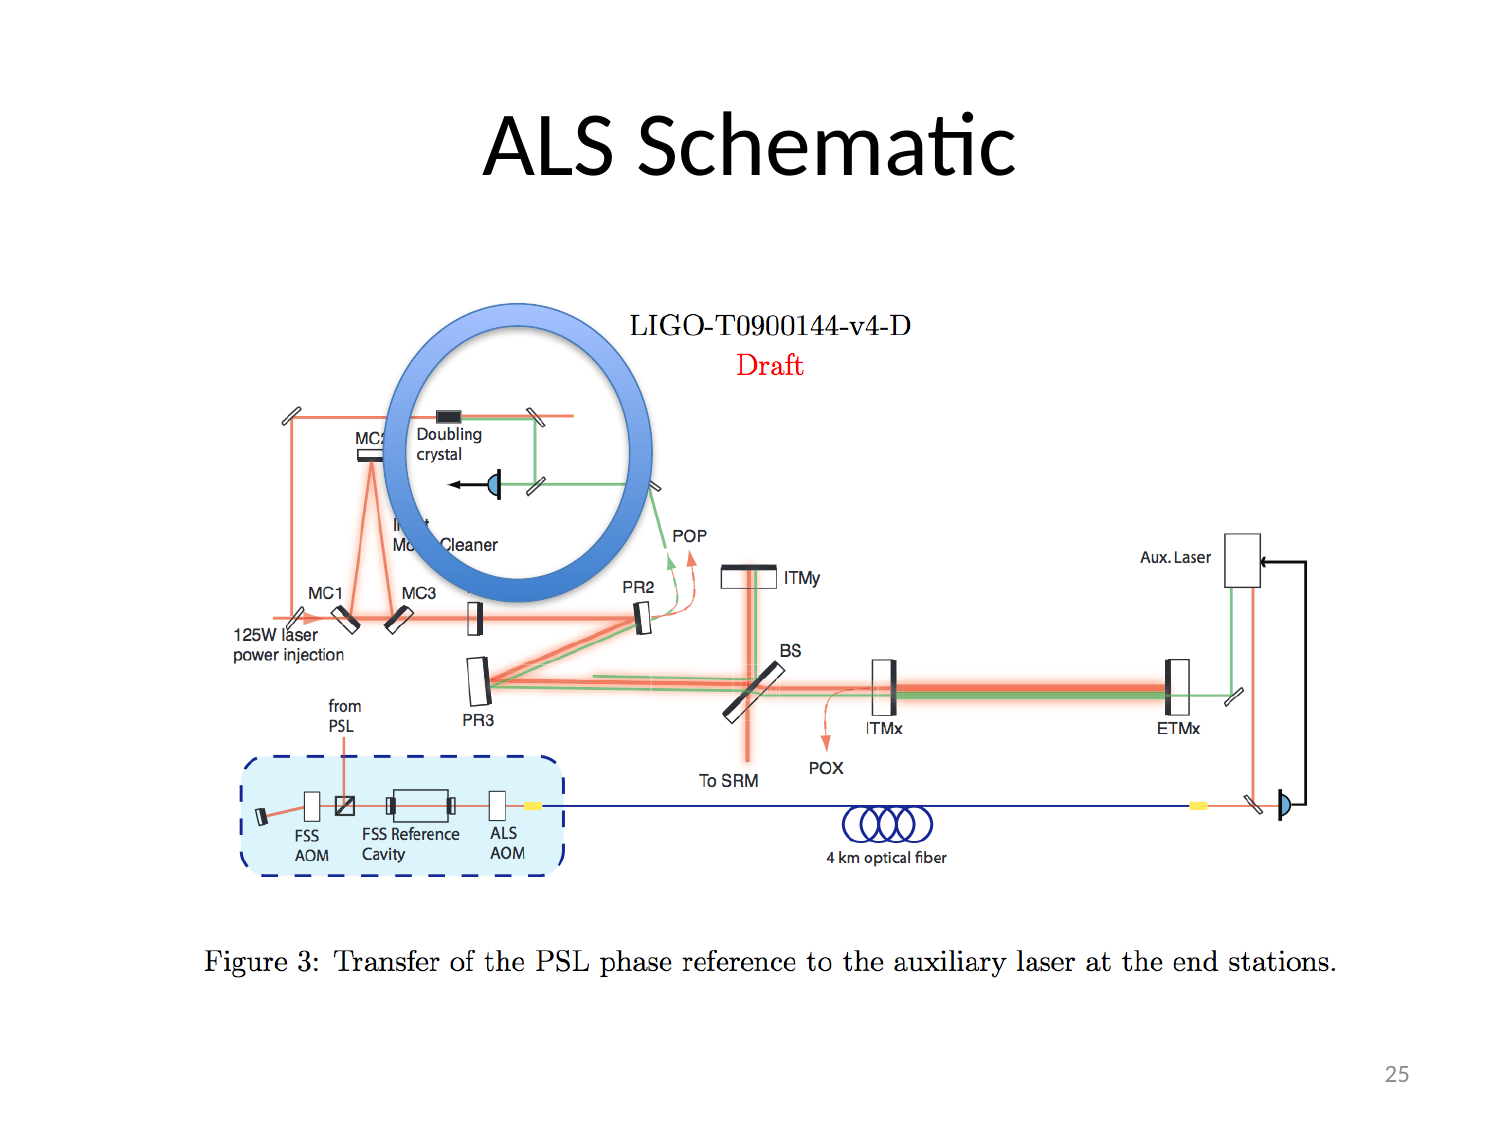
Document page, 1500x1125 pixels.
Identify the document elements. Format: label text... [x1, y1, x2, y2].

title ALS Schematic [75, 45, 1425, 233]
slide_number 25 [1074, 1042, 1425, 1103]
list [74, 262, 1426, 1006]
